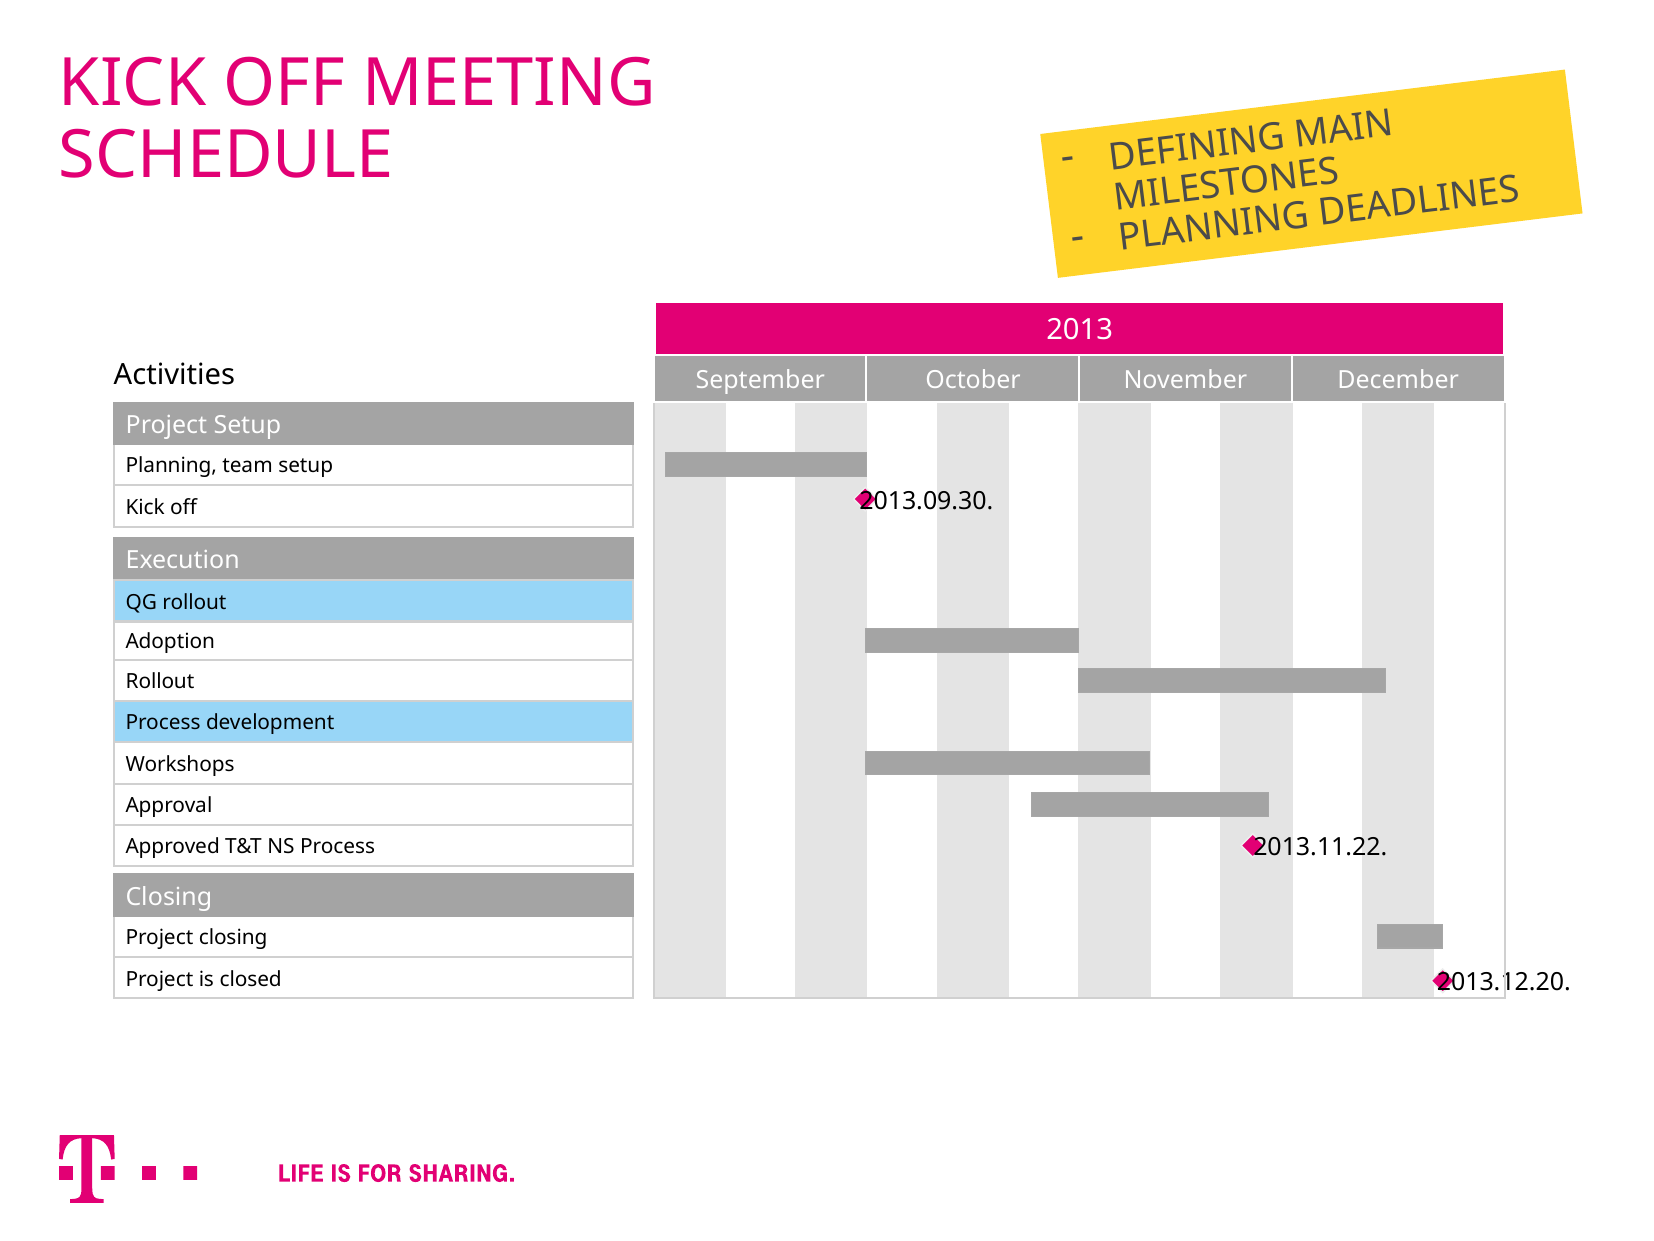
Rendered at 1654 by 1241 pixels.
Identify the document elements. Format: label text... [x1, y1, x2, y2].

text_box Workshops [113, 743, 634, 783]
title KICK OFF MEETING SCHEDULE [58, 47, 1596, 145]
text_box October [866, 355, 1078, 403]
text_box [865, 628, 1079, 653]
text_box November [1078, 355, 1291, 403]
text_box Project is closed [113, 957, 634, 999]
text_box Project closing [113, 916, 634, 957]
text_box Kick off [113, 485, 634, 527]
text_box December [1291, 355, 1505, 403]
text_box QG rollout [113, 580, 634, 622]
text_box Planning, team setup [113, 444, 634, 485]
text_box Approved T&T NS Process [113, 824, 634, 867]
text_box Execution [113, 537, 634, 579]
text_box Project Setup [113, 403, 634, 444]
text_box [654, 403, 1505, 999]
text_box DEFINING MAIN MILESTONES PLANNING DEADLINES [1040, 69, 1583, 278]
text_box Closing [113, 874, 634, 916]
text_box 2013 [654, 301, 1505, 355]
text_box Process development [113, 701, 634, 743]
text_box Adoption [113, 622, 634, 659]
text_box September [654, 355, 866, 403]
text_box Approval [113, 783, 634, 824]
text_box Rollout [113, 659, 634, 701]
text_box Activities [113, 355, 634, 403]
text_box [1078, 668, 1386, 693]
